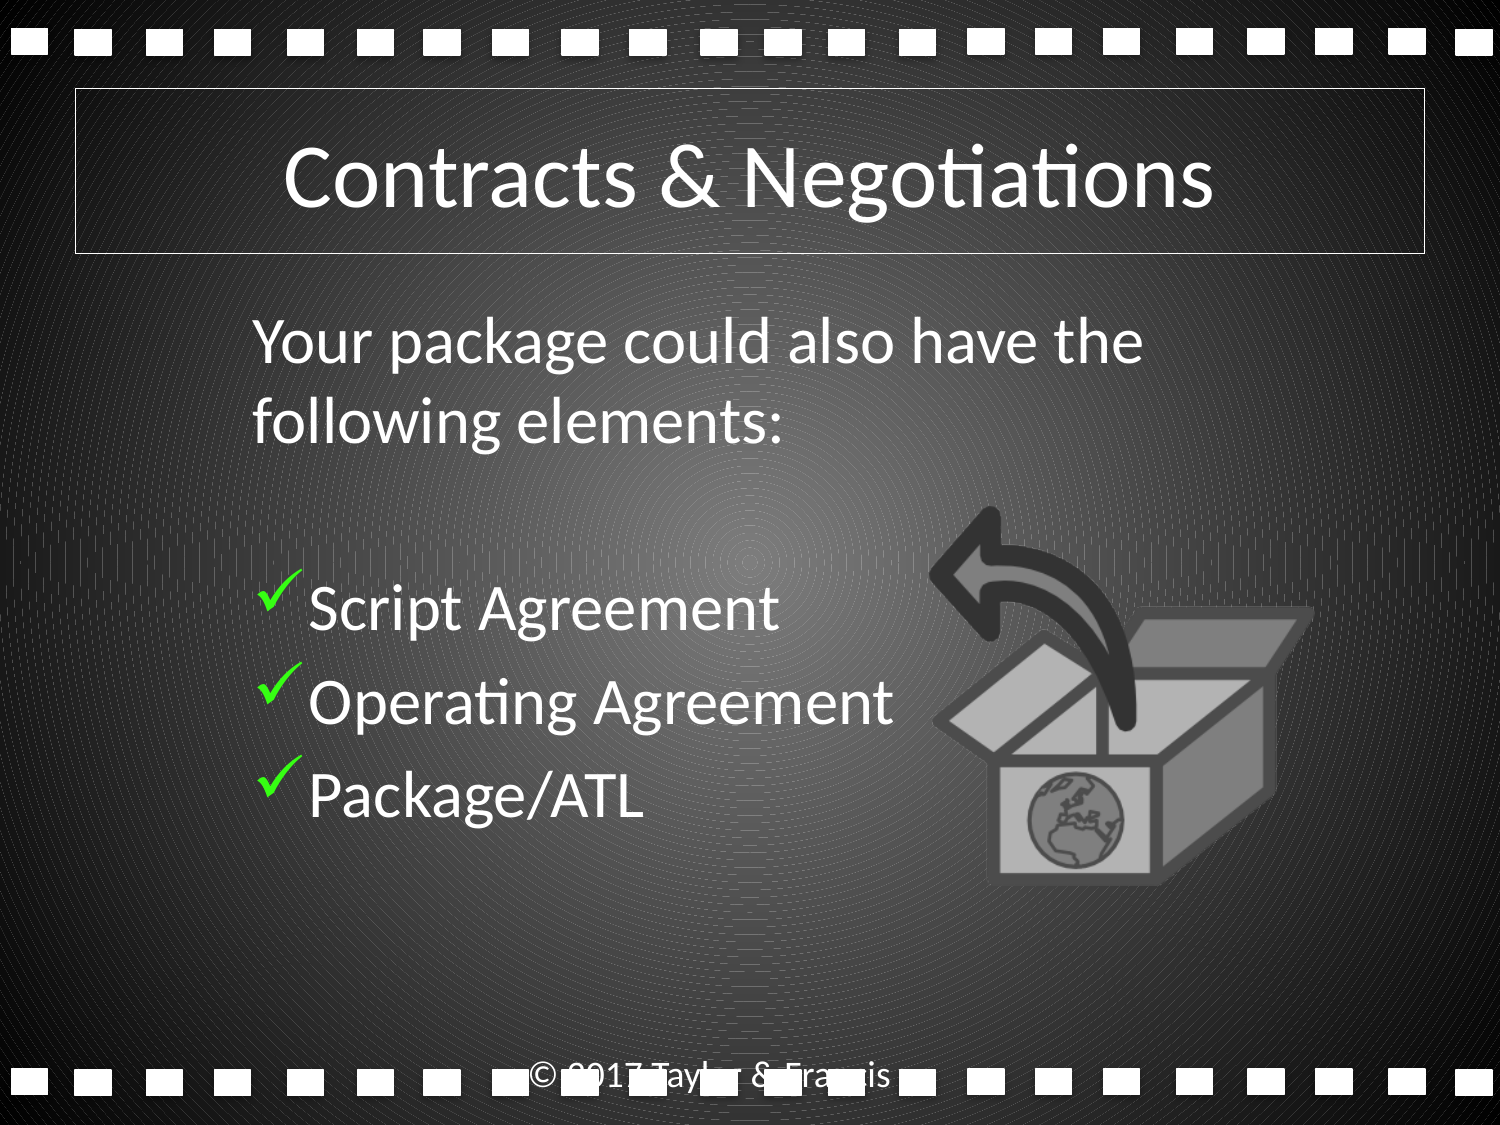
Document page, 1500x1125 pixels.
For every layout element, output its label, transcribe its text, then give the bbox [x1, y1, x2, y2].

title Contracts & Negotiations [75, 88, 1425, 254]
list Your package could also have the following elements: Script Agreement Operating Agreement Package/ATL [237, 289, 1358, 1040]
footer © 2017 Taylor & Francis [512, 1042, 988, 1103]
picture [928, 506, 1316, 886]
